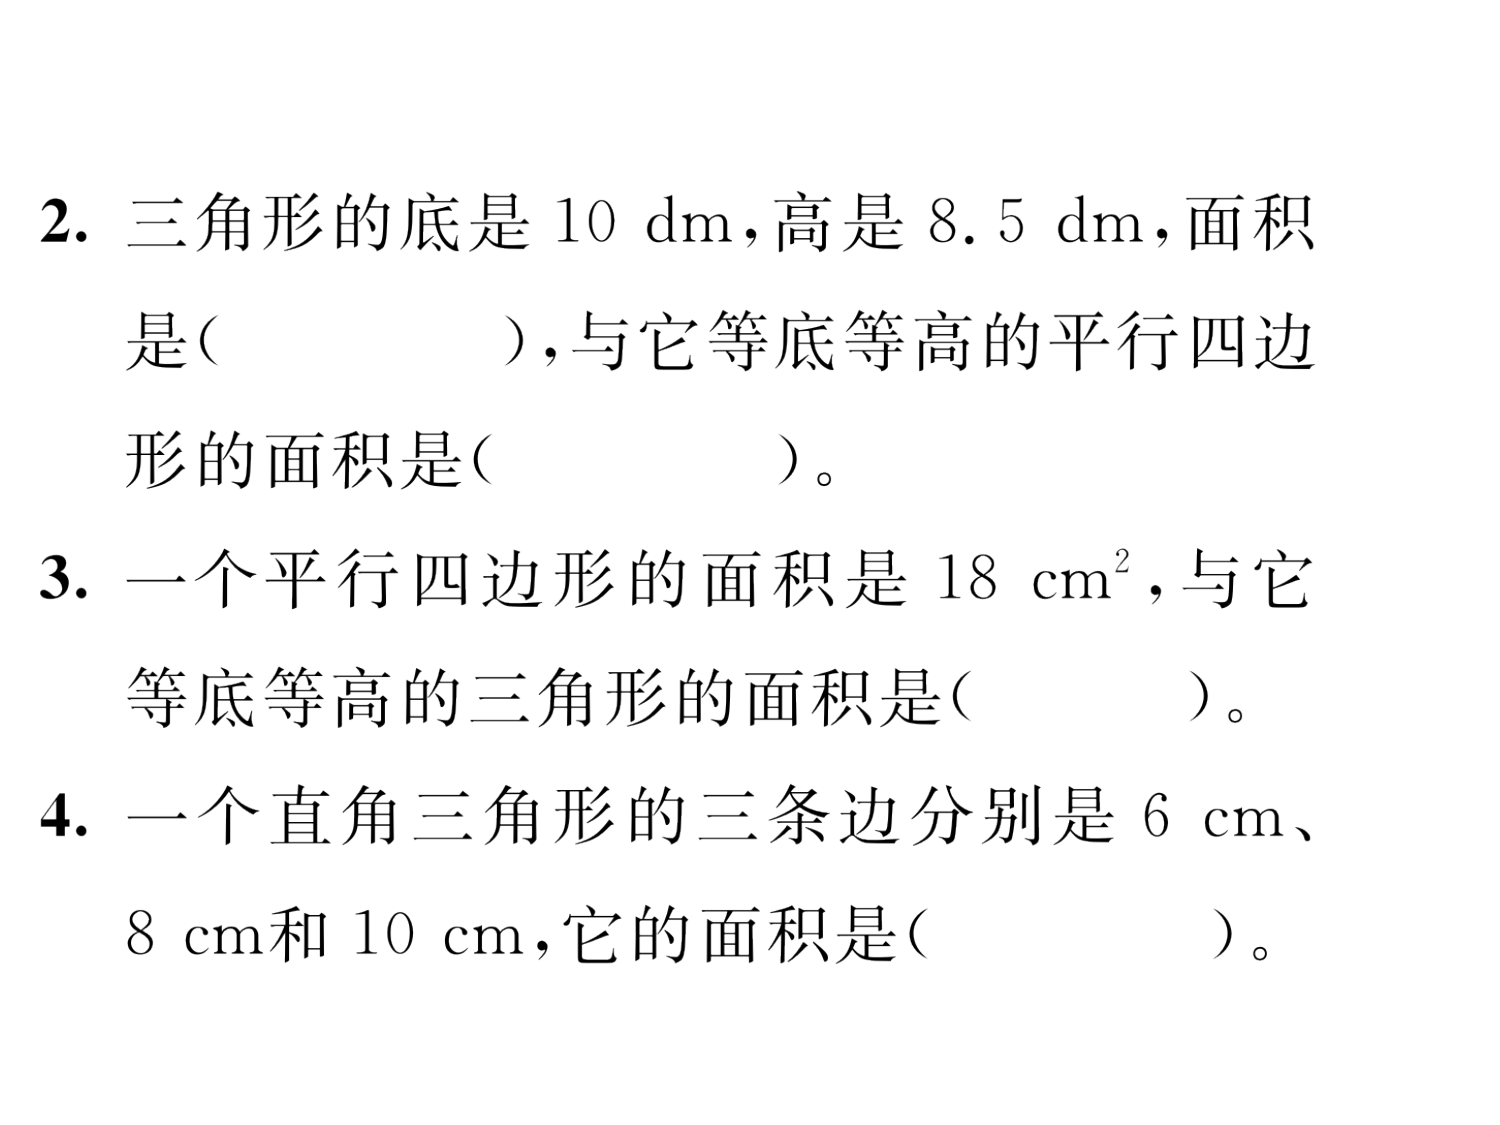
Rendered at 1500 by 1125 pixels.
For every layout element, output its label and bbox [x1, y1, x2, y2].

picture [35, 177, 1453, 977]
